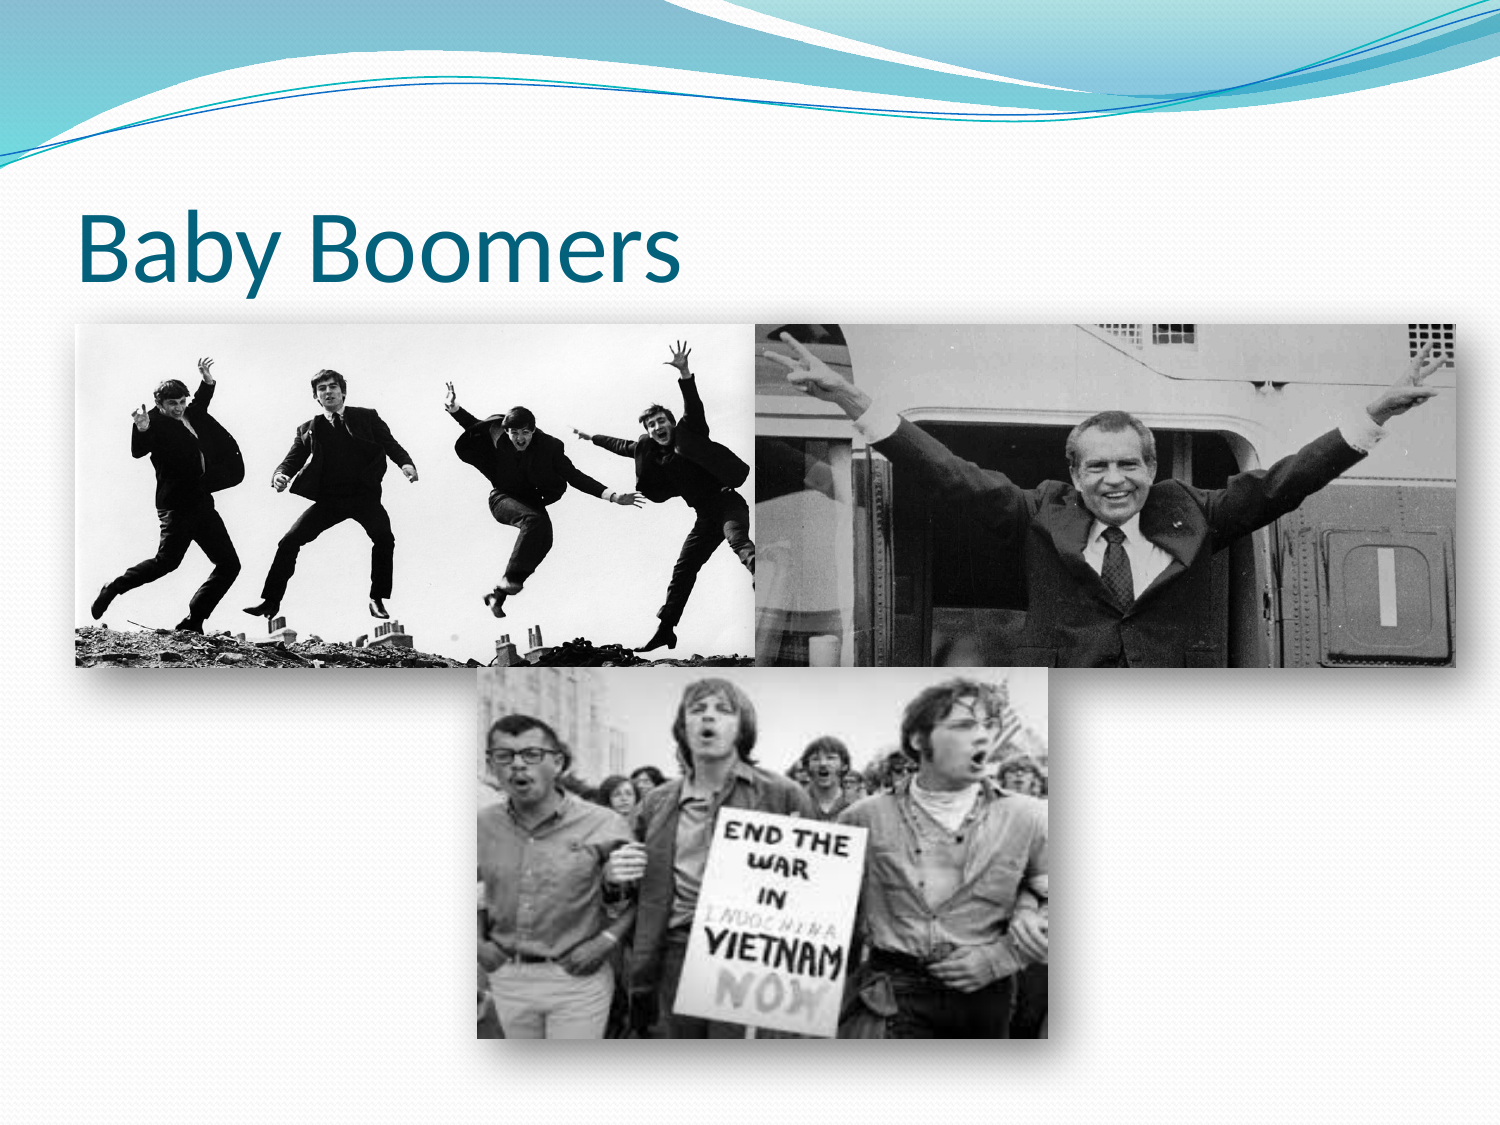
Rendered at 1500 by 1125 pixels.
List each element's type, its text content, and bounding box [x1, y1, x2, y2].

title Baby Boomers [75, 115, 1425, 303]
picture [74, 324, 1456, 1040]
